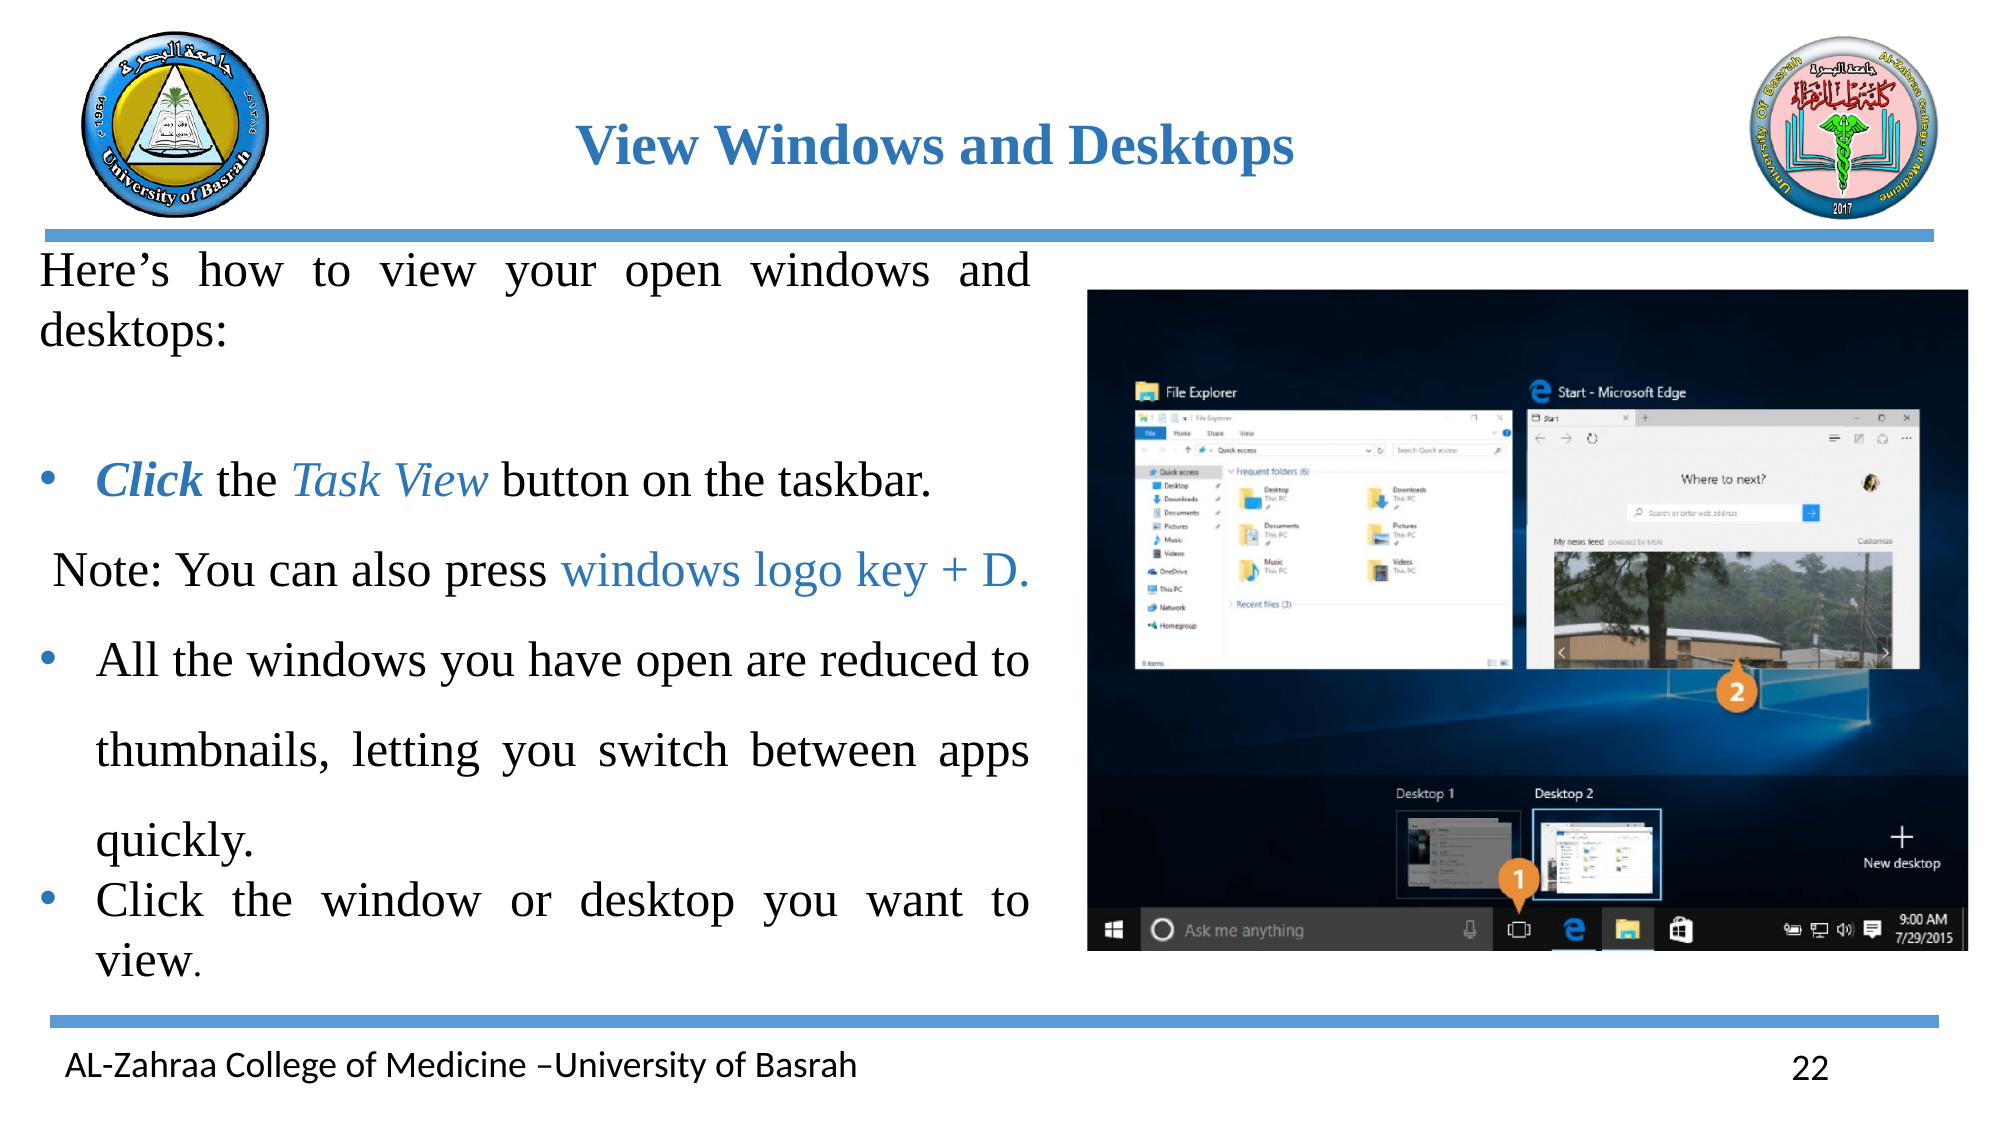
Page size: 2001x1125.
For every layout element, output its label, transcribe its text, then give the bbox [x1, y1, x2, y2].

text_box View Windows and Desktops [560, 98, 1311, 184]
text_box AL-Zahraa College of Medicine –University of Basrah [49, 1032, 1348, 1093]
picture [1071, 276, 1980, 951]
text_box 22 [1640, 1023, 1980, 1108]
text_box Here’s how to view your open windows and desktops: Click the Task View button on the taskbar. Note: You can also press windows logo key + D. All the windows you have open are reduced to thumbnails, letting you switch between apps quickly. Click the window or desktop you want to view. [24, 169, 1046, 995]
picture [1747, 34, 1939, 224]
picture [81, 31, 270, 218]
